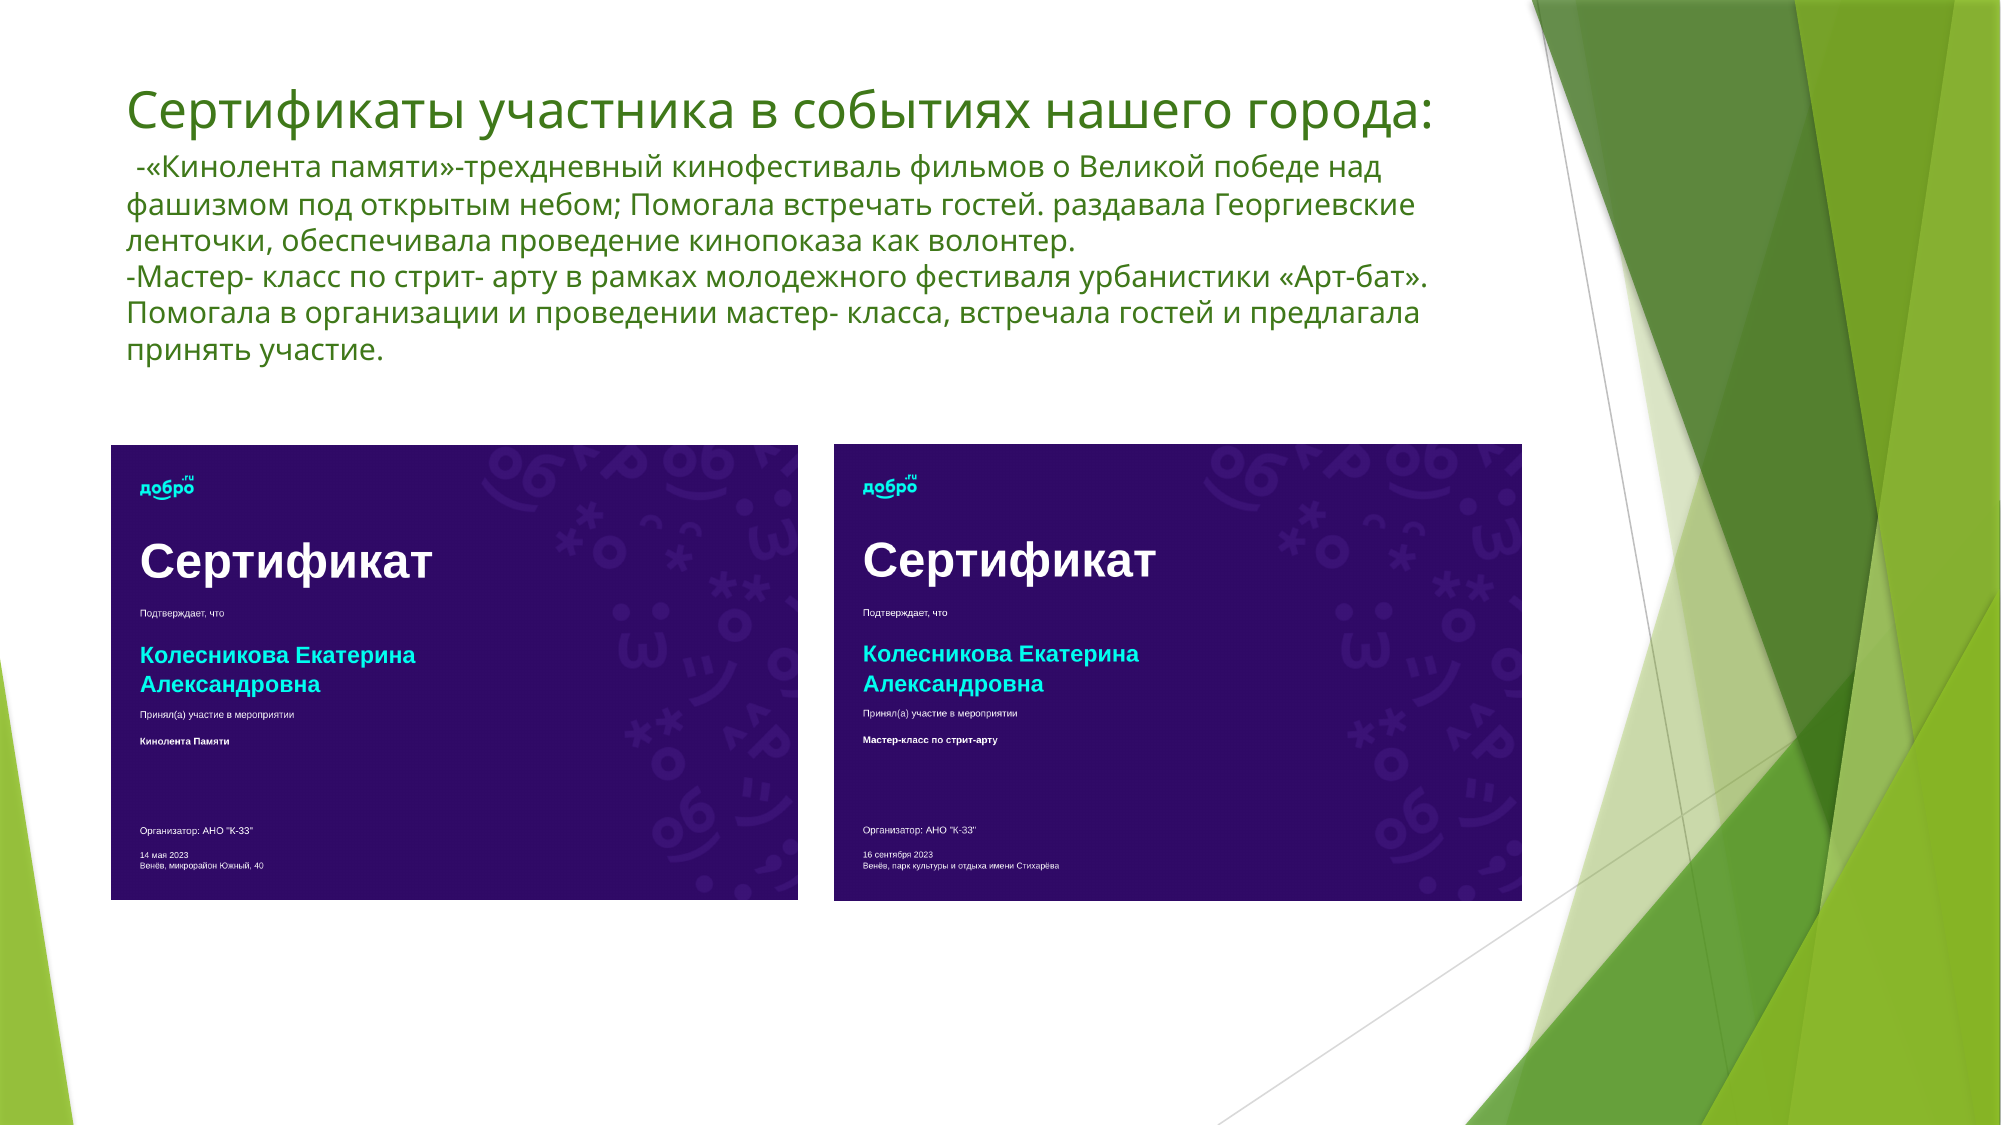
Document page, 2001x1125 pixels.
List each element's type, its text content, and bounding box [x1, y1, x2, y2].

title Сертификаты участника в событиях нашего города: -«Кинолента памяти»-трехдневный кинофестиваль фильмов о Великой победе над фашизмом под открытым небом; Помогала встречать гостей. раздавала Георгиевские ленточки, обеспечивала проведение кинопоказа как волонтер. -Мастер- класс по стрит- арту в рамках молодежного фестиваля урбанистики «Арт-бат». Помогала в организации и проведении мастер- класса, встречала гостей и предлагала принять участие. [111, 70, 1522, 378]
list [110, 445, 798, 901]
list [834, 443, 1522, 902]
